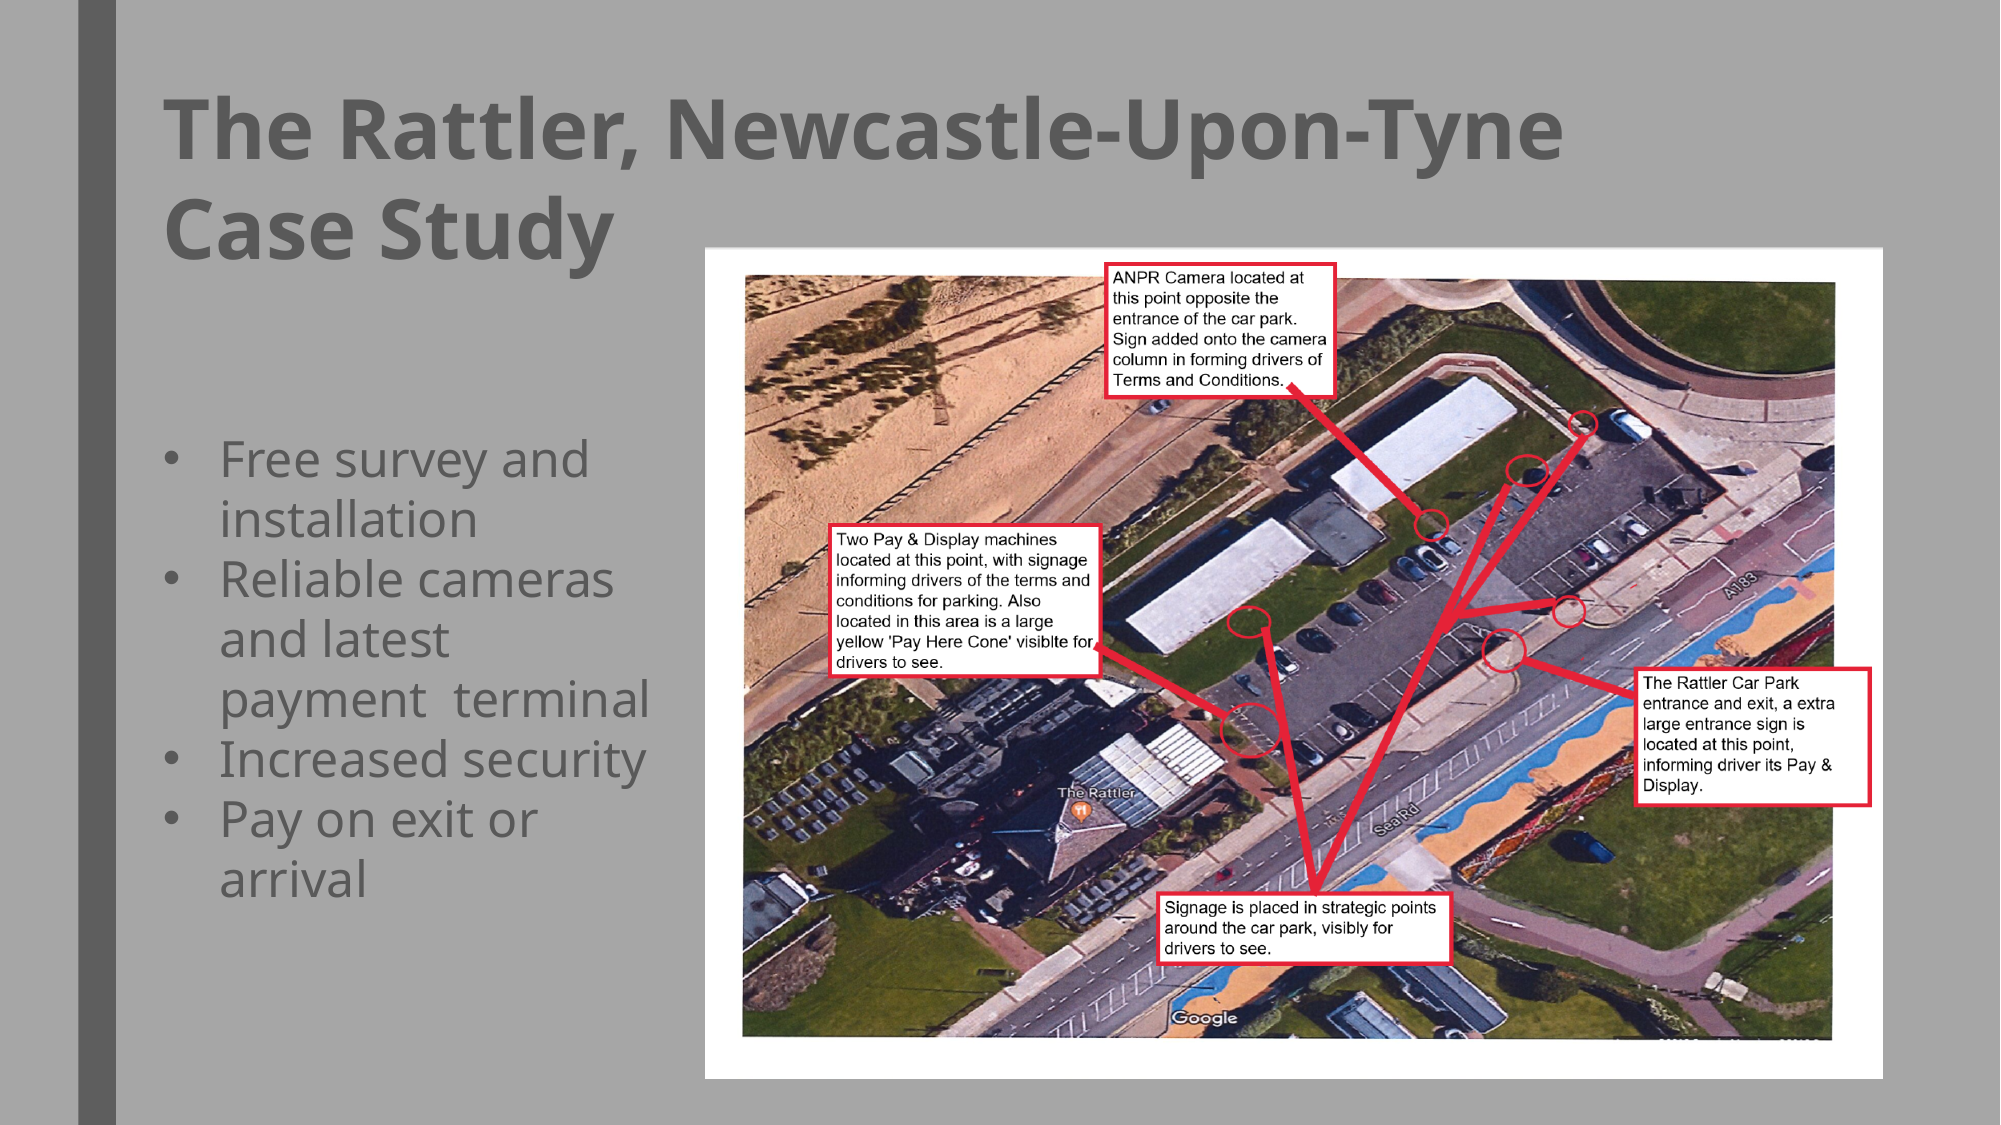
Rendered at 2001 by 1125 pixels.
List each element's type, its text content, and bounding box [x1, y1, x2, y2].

picture [706, 74, 1883, 1125]
text_box The Rattler, Newcastle-Upon-Tyne Case Study [148, 68, 1769, 284]
text_box Free survey and installation Reliable cameras and latest payment terminal Increased security Pay on exit or arrival [148, 419, 683, 915]
